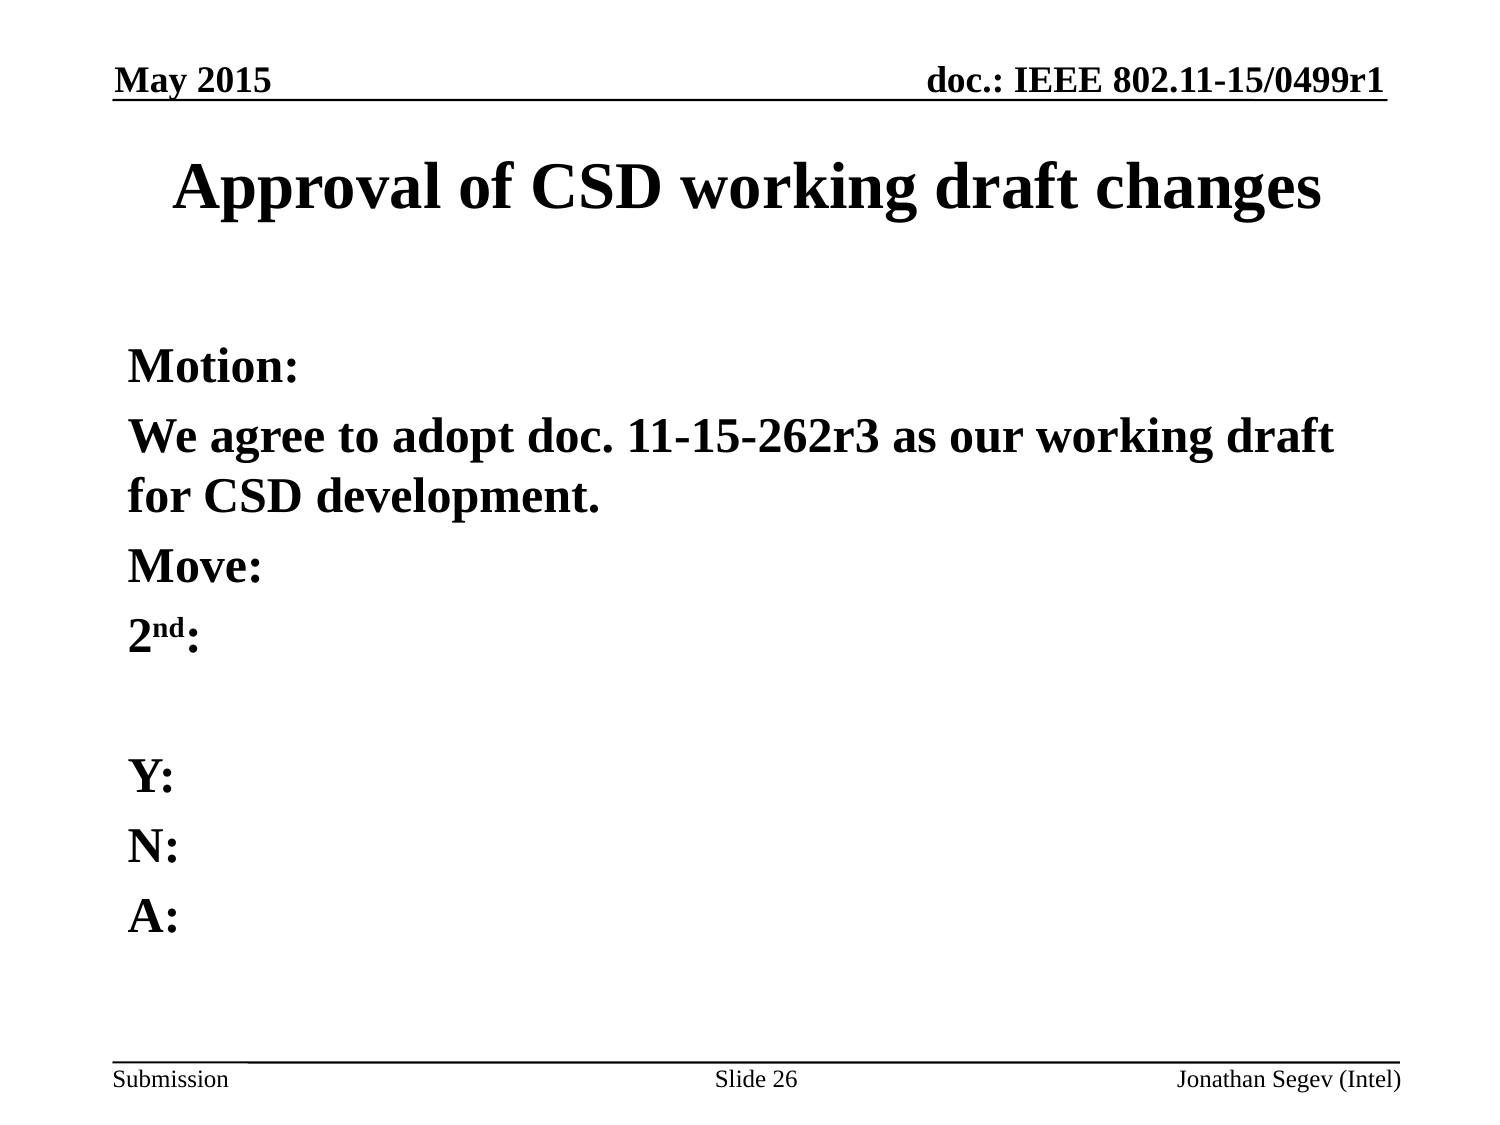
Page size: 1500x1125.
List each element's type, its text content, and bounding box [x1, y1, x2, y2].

slide_number Slide 26 [712, 1061, 800, 1093]
title Approval of CSD working draft changes [118, 94, 1394, 270]
list Motion: We agree to adopt doc. 11-15-262r3 as our working draft for CSD development. Move: 2nd: Y: N: A: [112, 324, 1388, 1000]
footer Jonathan Segev (Intel) [949, 1061, 1402, 1093]
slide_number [114, 54, 283, 101]
